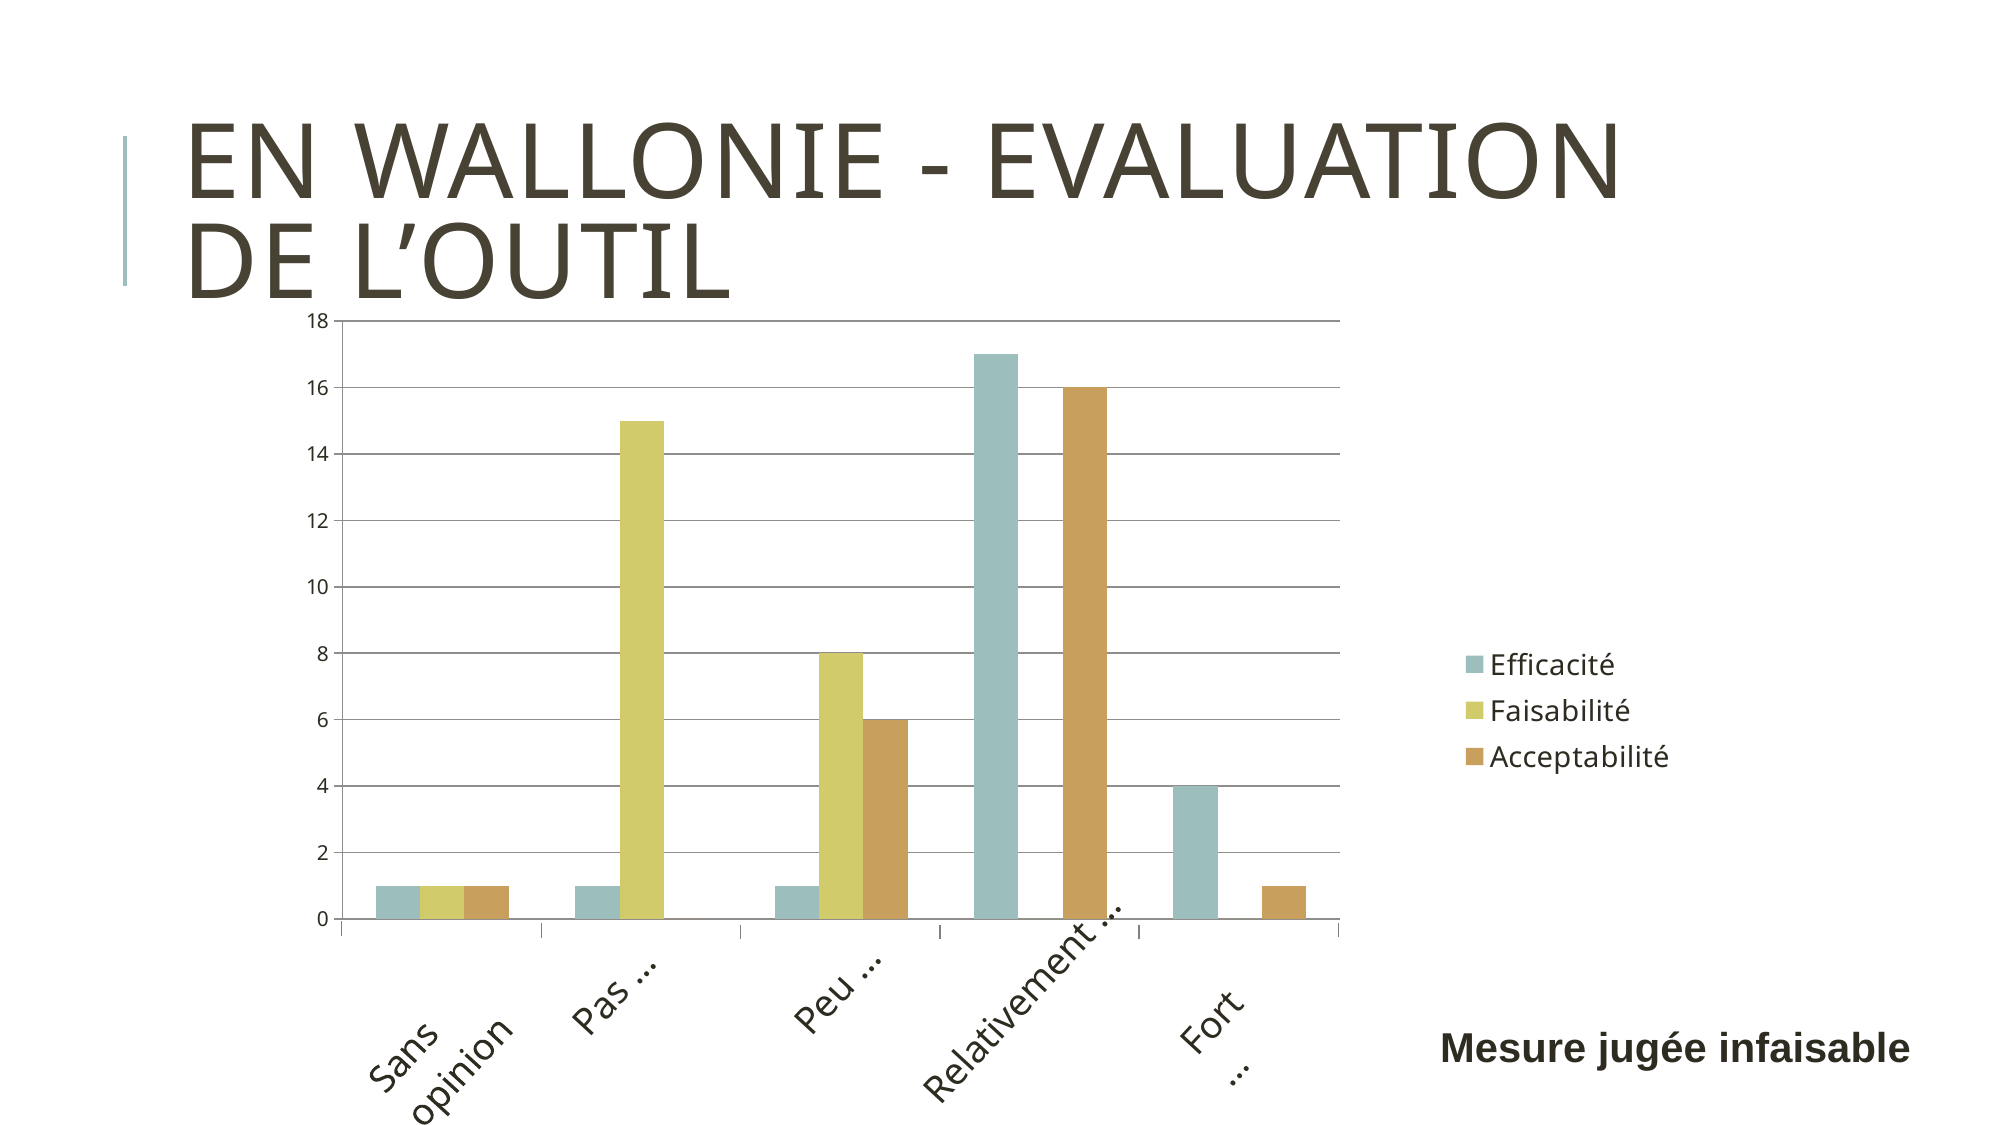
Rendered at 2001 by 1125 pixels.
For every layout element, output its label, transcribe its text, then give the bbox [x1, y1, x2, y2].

title En Wallonie - Evaluation de l’outil [168, 96, 1763, 342]
text_box Mesure jugée infaisable [1700, 1013, 1957, 1079]
chart [237, 276, 1694, 1125]
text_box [341, 920, 1339, 940]
